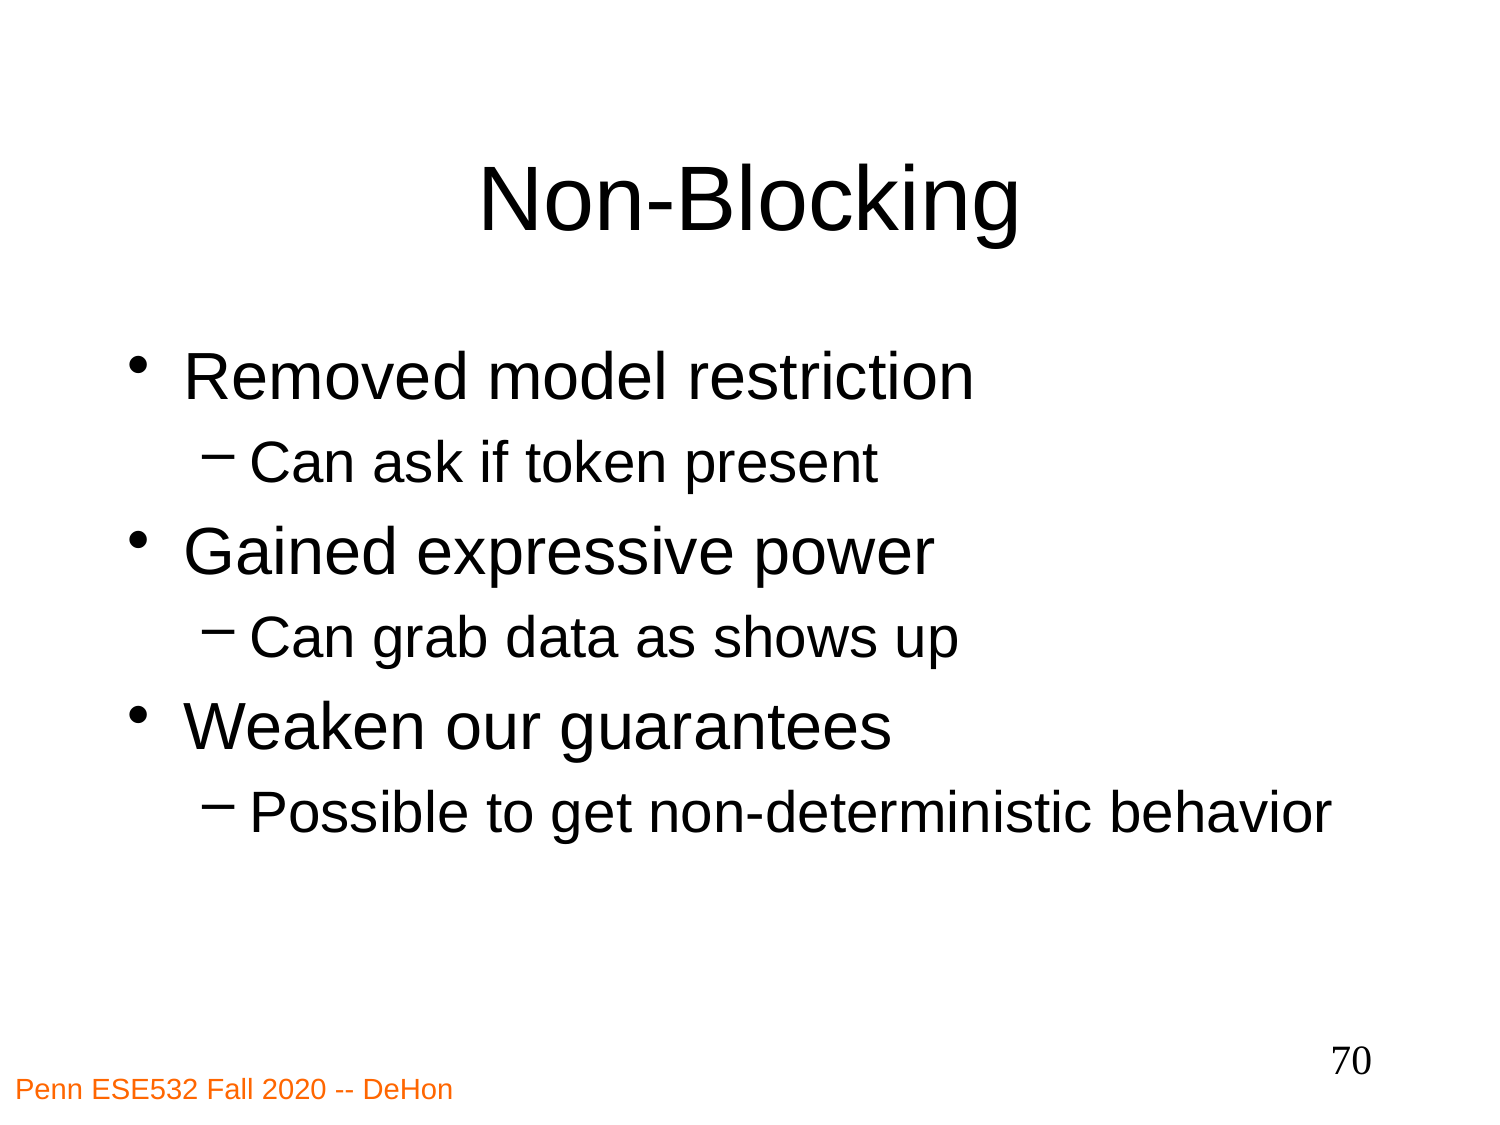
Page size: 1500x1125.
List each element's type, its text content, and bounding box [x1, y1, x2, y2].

slide_number Penn ESE532 Fall 2020 -- DeHon [0, 1062, 688, 1125]
list Removed model restriction Can ask if token present Gained expressive power Can grab data as shows up Weaken our guarantees Possible to get non-deterministic behavior [112, 324, 1388, 1001]
slide_number 70 [1074, 1024, 1388, 1101]
title Non-Blocking [112, 99, 1388, 288]
